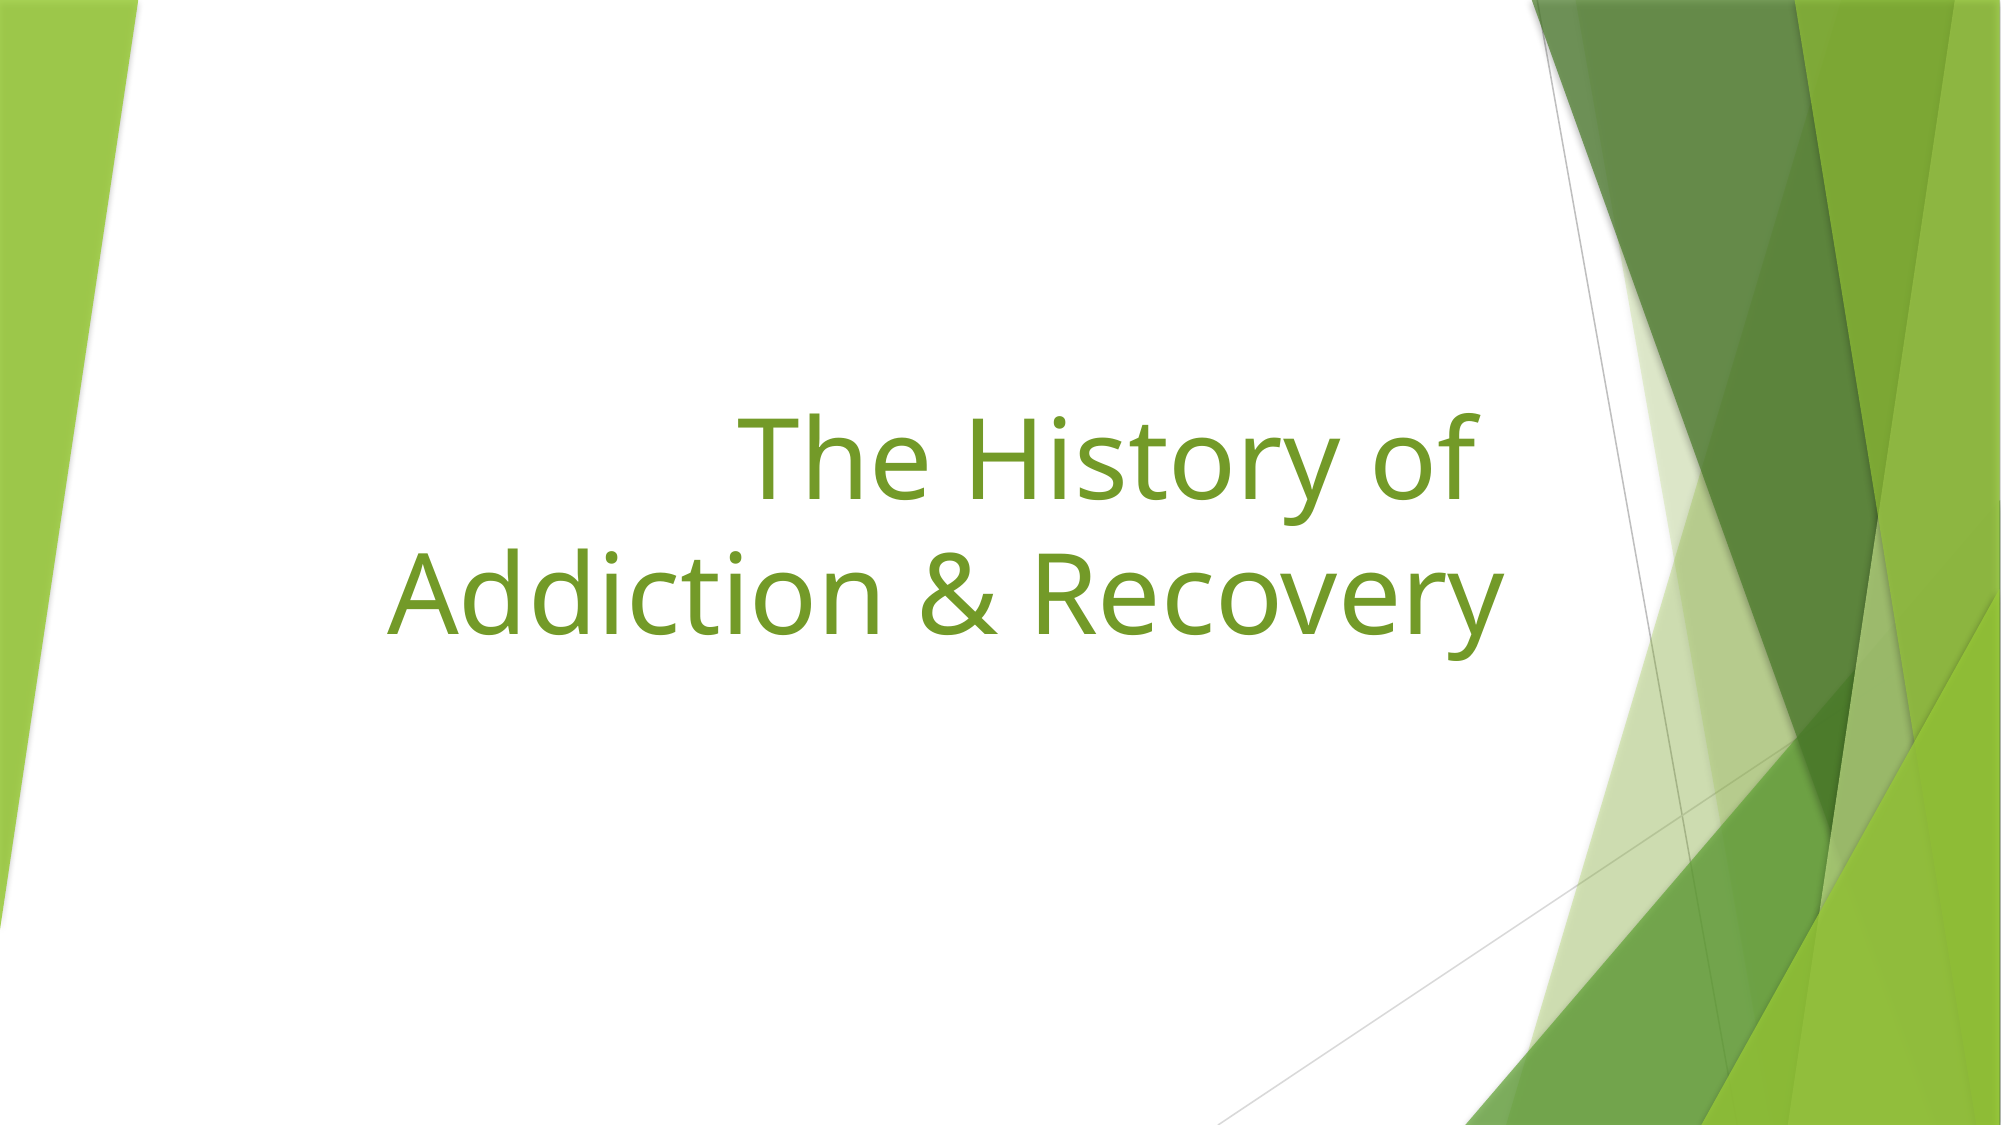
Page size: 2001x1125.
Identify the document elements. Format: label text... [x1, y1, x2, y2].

title The History of Addiction & Recovery [247, 394, 1522, 665]
